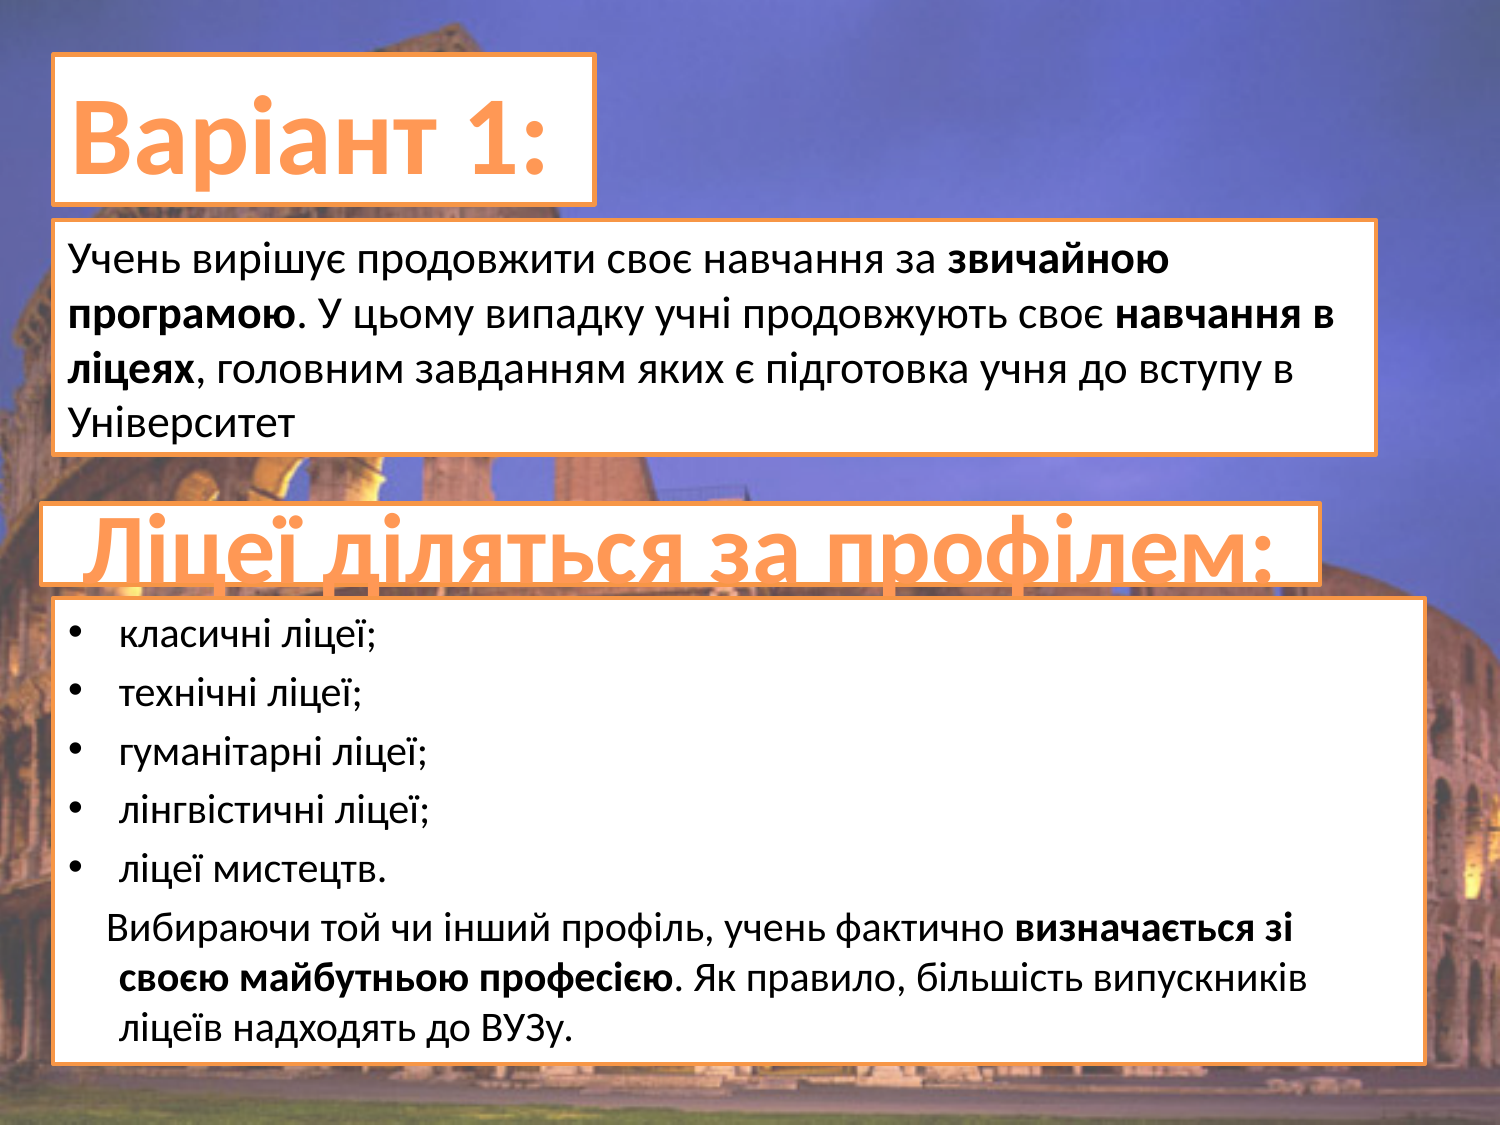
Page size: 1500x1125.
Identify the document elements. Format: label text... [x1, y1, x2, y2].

text_box Варіант 1: [51, 52, 597, 207]
title Ліцеї діляться за профілем: [39, 501, 1322, 587]
list класичні ліцеї; технічні ліцеї; гуманітарні ліцеї; лінгвістичні ліцеї; ліцеї мистецтв. Вибираючи той чи інший профіль, учень фактично визначається зі своєю майбутньою професією. Як правило, більшість випускників ліцеїв надходять до ВУЗу. [51, 596, 1427, 1066]
text_box Учень вирішує продовжити своє навчання за звичайною програмою. У цьому випадку учні продовжують своє навчання в ліцеях, головним завданням яких є підготовка учня до вступу в Університет [51, 218, 1378, 457]
